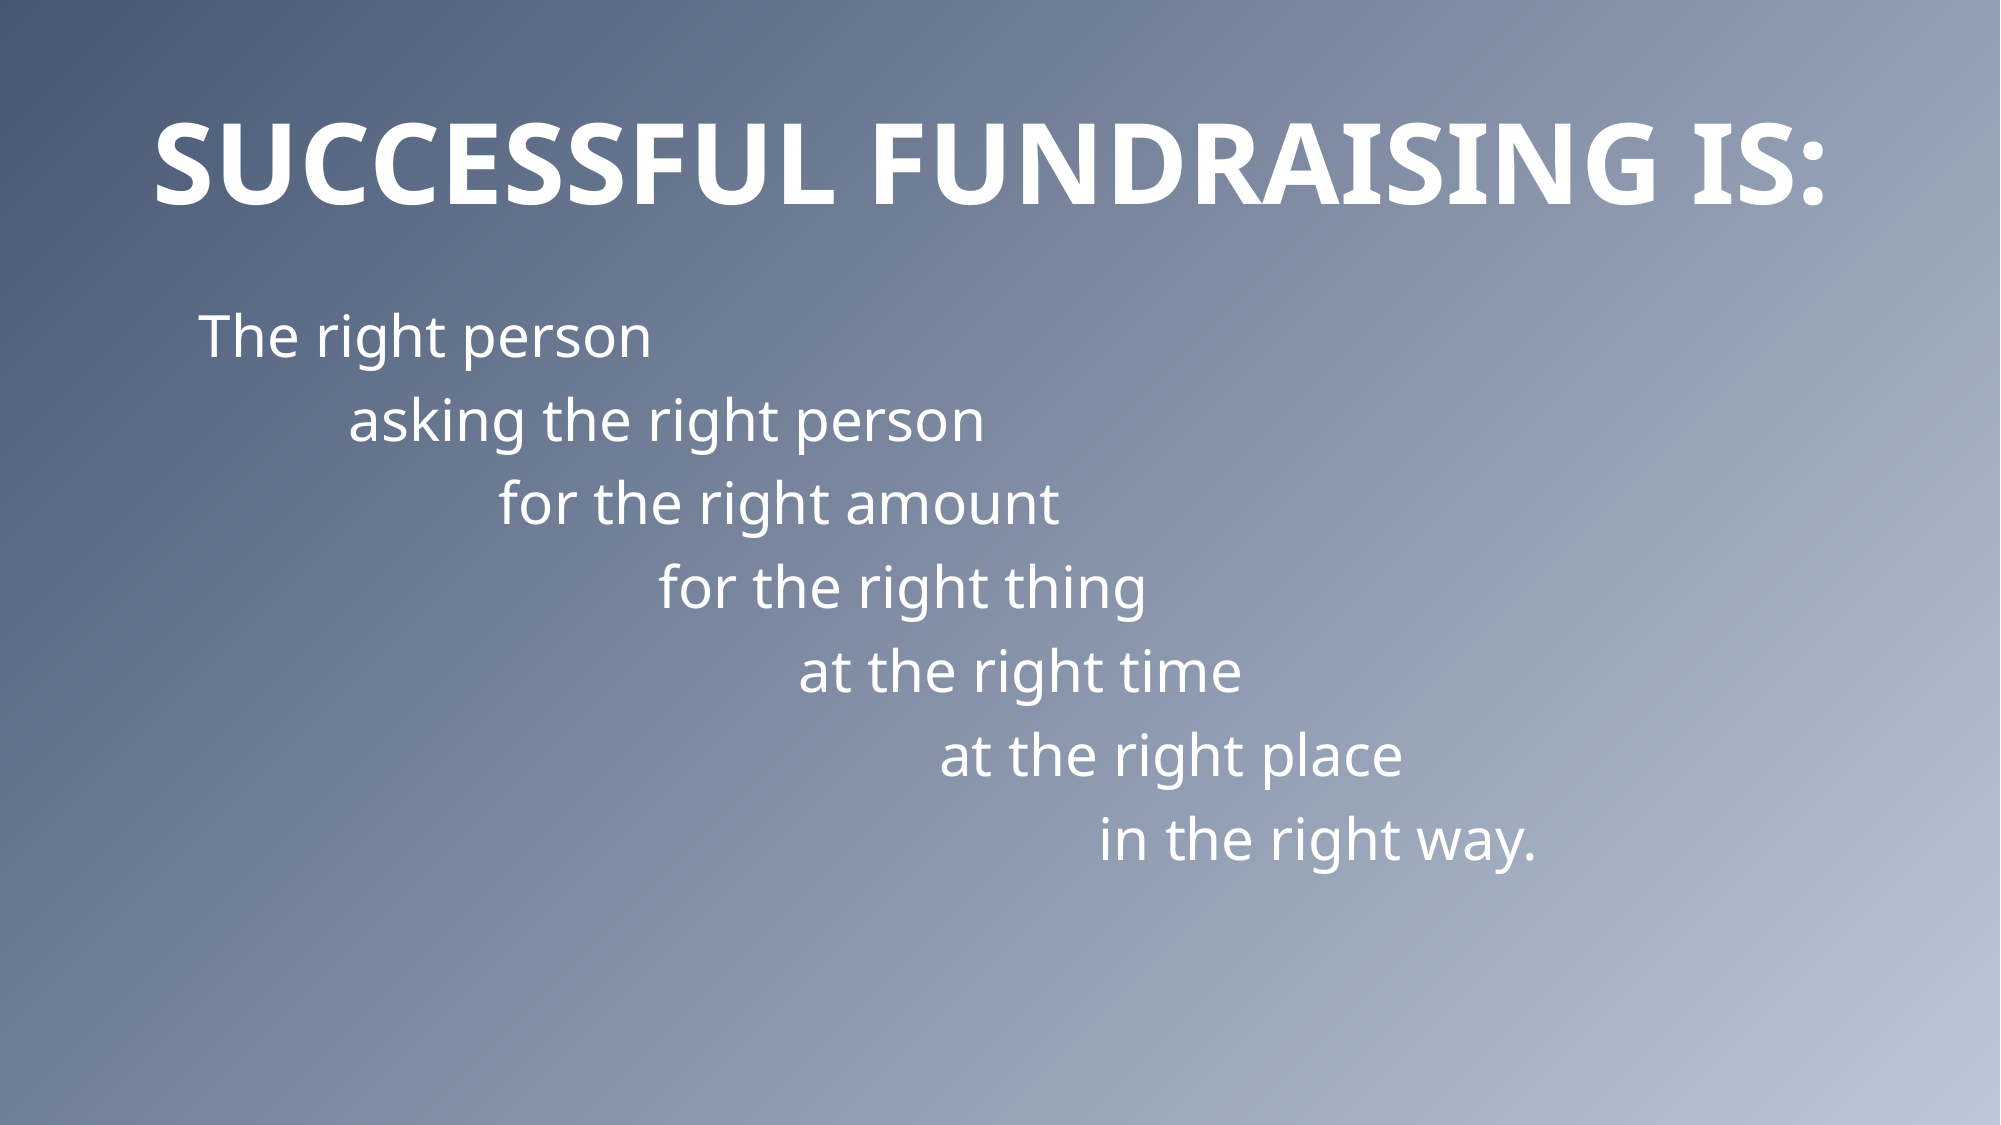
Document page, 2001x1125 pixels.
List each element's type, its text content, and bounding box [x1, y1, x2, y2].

title Successful Fundraising is: [137, 59, 1863, 278]
list The right person asking the right person for the right amount for the right thing at the right time at the right place in the right way. [183, 299, 1863, 1014]
